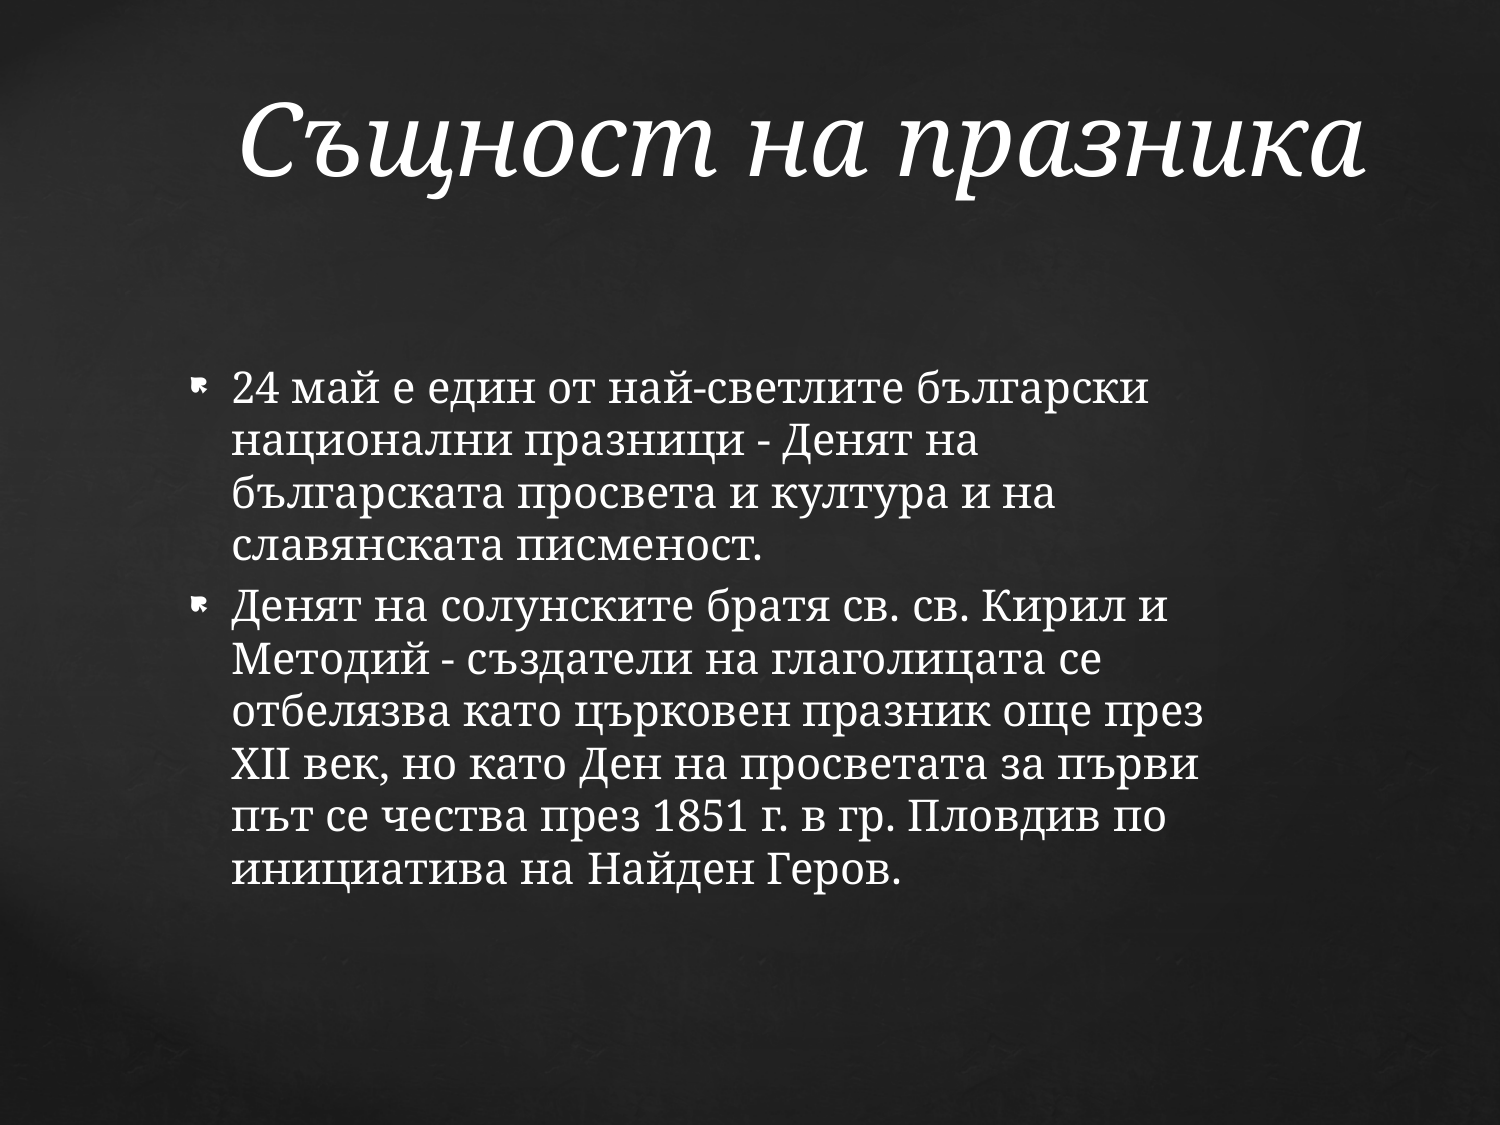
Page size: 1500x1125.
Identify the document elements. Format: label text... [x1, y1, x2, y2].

title Същност на празника [183, 54, 1421, 205]
list 24 май е един от най-светлите български национални празници - Денят на българската просвета и култура и на славянската писменост. Денят на солунските братя св. св. Кирил и Методий - създатели на глаголицата се отбелязва като църковен празник още през XII век, но като Ден на просветата за първи път се чества през 1851 г. в гр. Пловдив по инициатива на Найден Геров. [171, 267, 1270, 1047]
